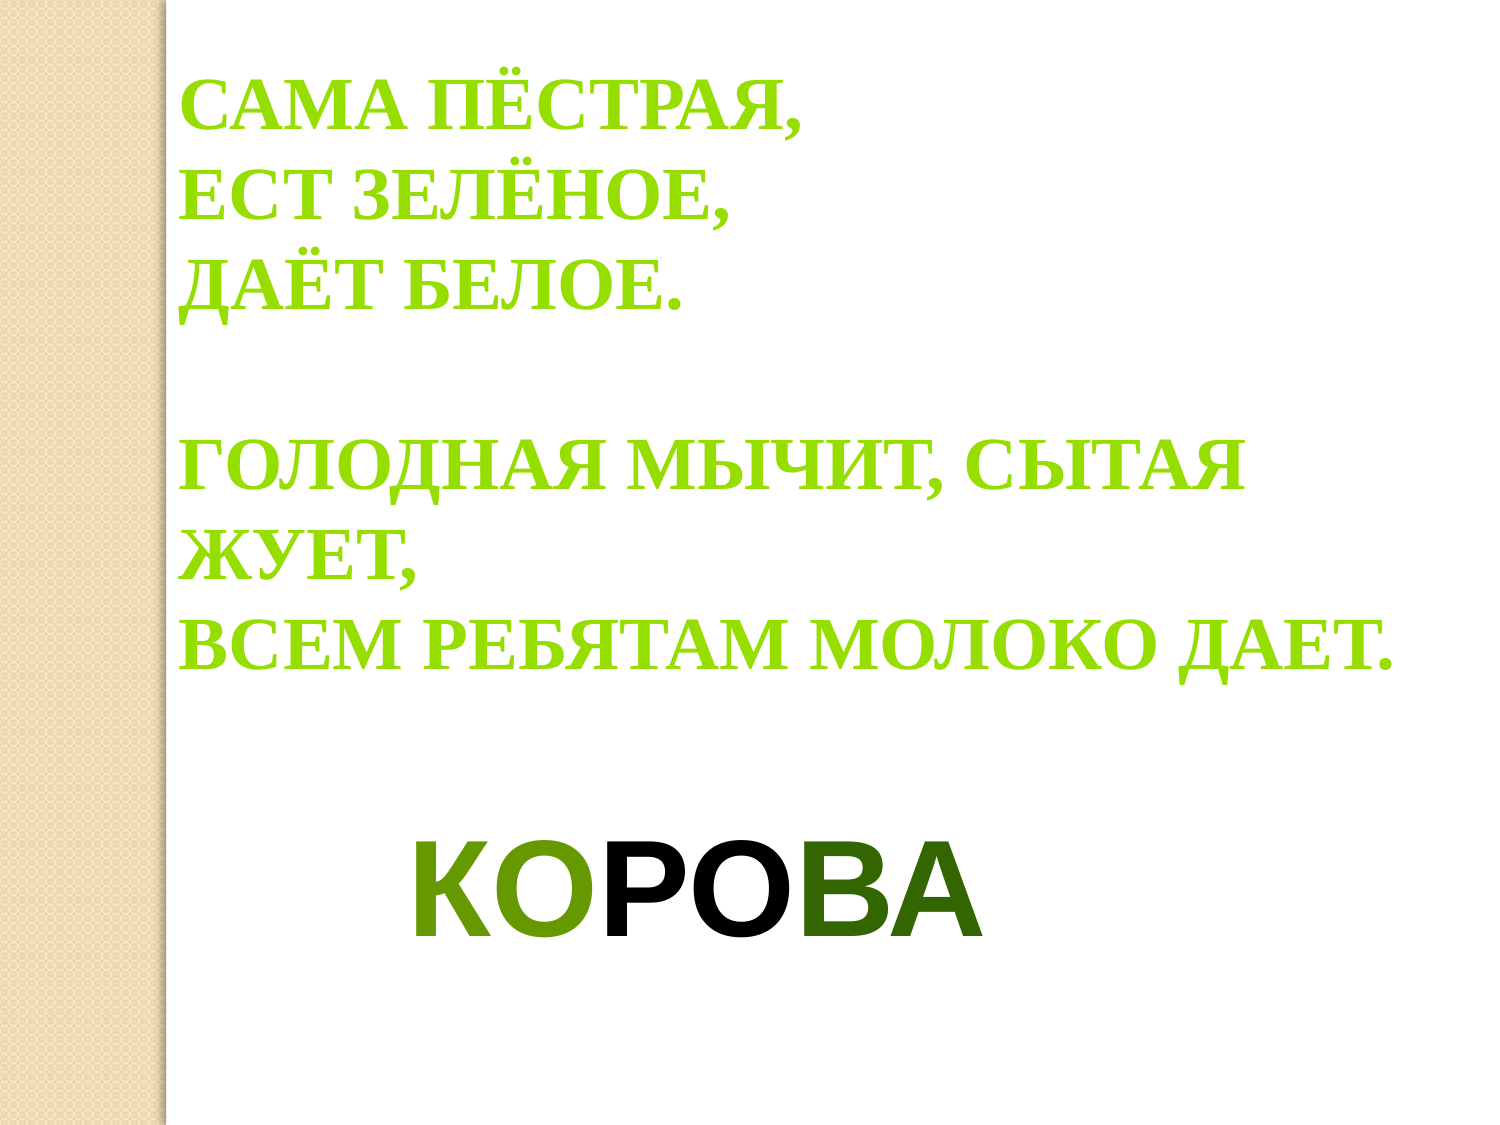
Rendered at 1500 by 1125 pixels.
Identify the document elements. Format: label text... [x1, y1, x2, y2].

text_box Сама пёстрая, Ест зелёное, Даёт белое. Голодная мычит, сытая жует, Всем ребятам молоко дает. [163, 46, 1500, 692]
text_box КОРОВА [269, 692, 1125, 971]
